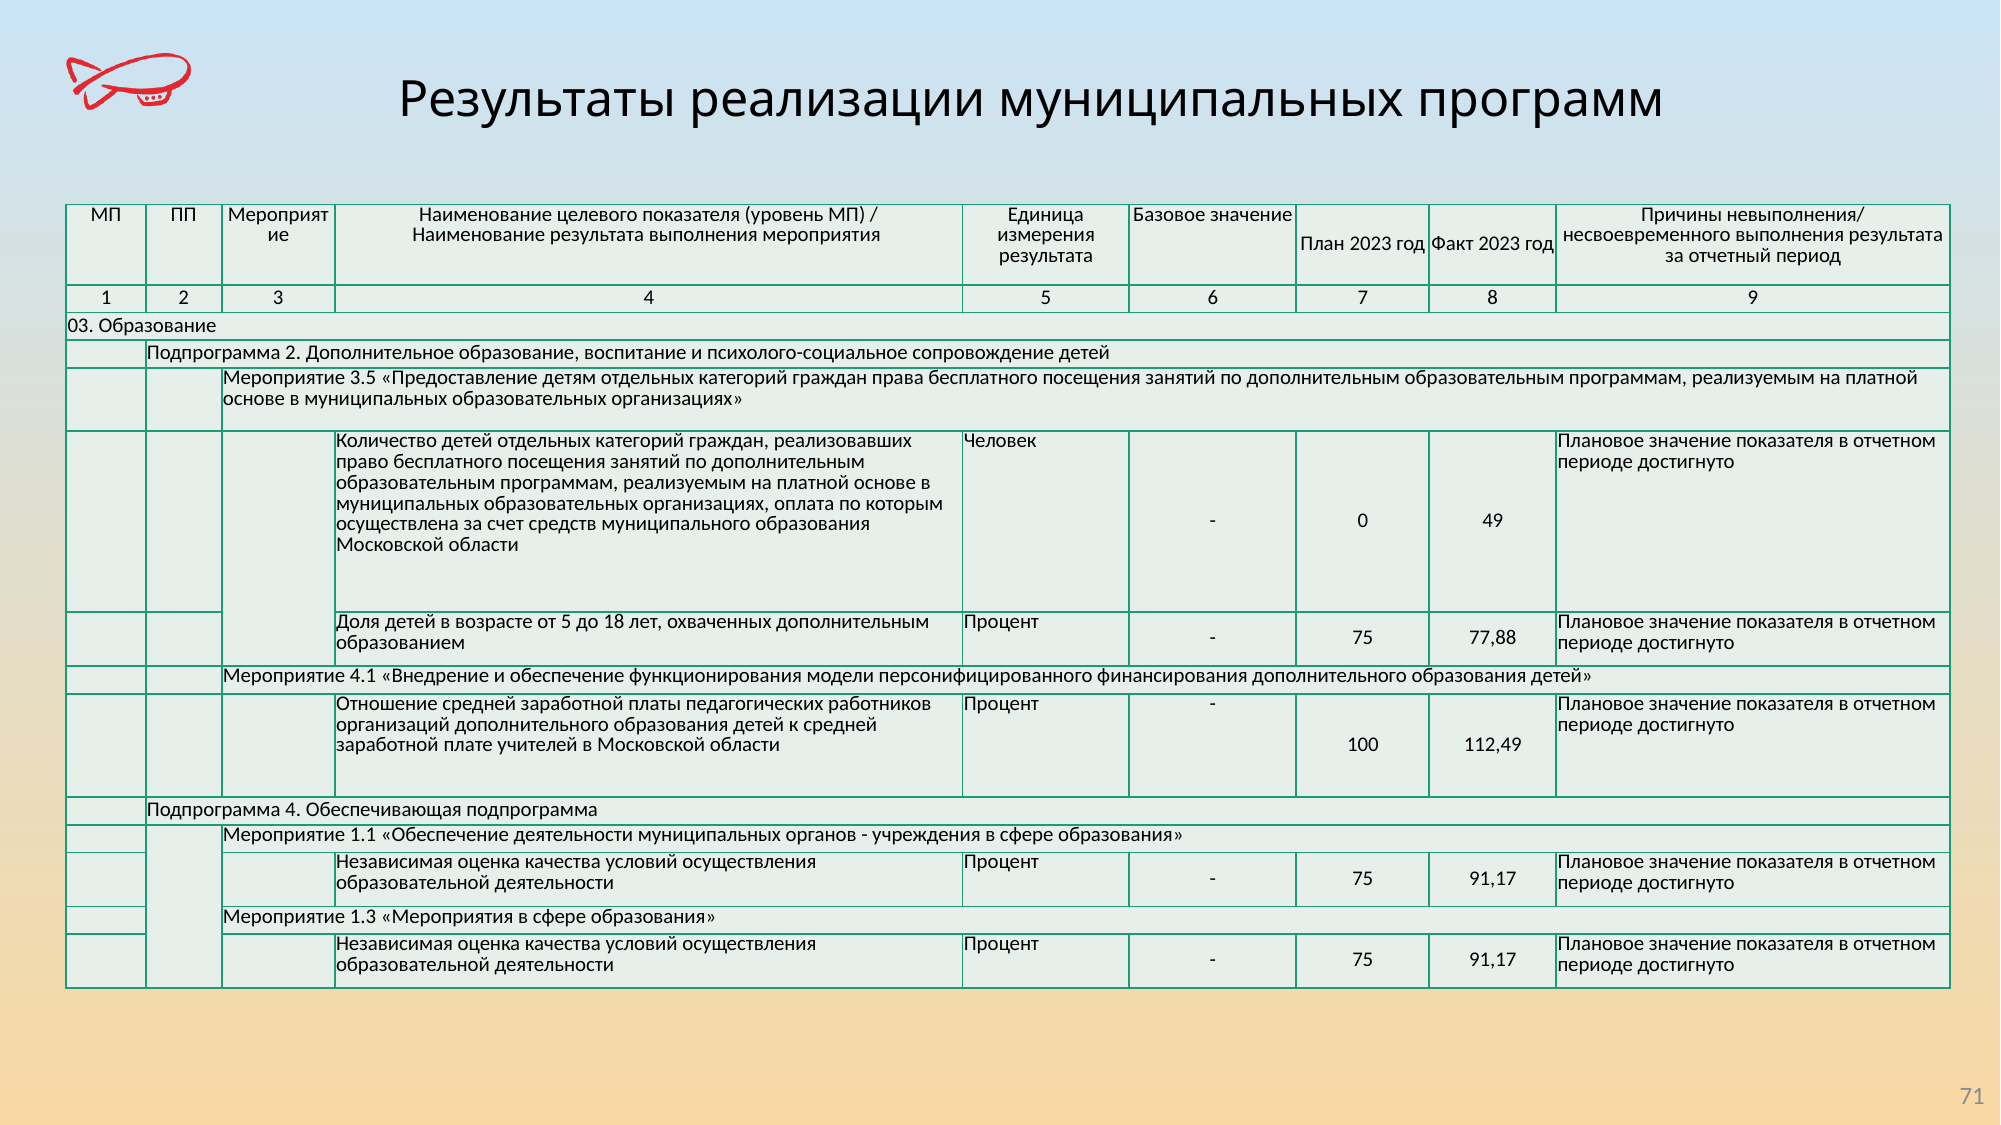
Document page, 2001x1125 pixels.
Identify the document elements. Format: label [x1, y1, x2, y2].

table_cell [67, 853, 145, 906]
table_cell [1297, 935, 1428, 987]
table_cell [223, 907, 1949, 933]
table_cell [963, 432, 1128, 611]
table_header [1430, 205, 1555, 284]
table_cell [67, 695, 145, 796]
table_cell [147, 798, 1949, 824]
table_cell [1430, 853, 1555, 906]
table_cell [67, 613, 145, 665]
table_cell [223, 667, 1949, 693]
table_cell [1130, 613, 1295, 665]
table_header [147, 205, 221, 284]
table_cell [147, 286, 221, 312]
table_cell [1130, 853, 1295, 906]
table_cell [1297, 853, 1428, 906]
table_cell [1130, 286, 1295, 312]
table_cell [1130, 935, 1295, 987]
table_cell [963, 613, 1128, 665]
table_cell [67, 935, 145, 987]
table_cell [336, 853, 962, 906]
table_cell [336, 613, 962, 665]
table_cell [147, 369, 221, 430]
table_cell [1557, 432, 1949, 611]
table_cell [67, 432, 145, 611]
table_cell [963, 853, 1128, 906]
table_cell [1430, 432, 1555, 611]
table_cell [147, 695, 221, 796]
table_cell [1130, 695, 1295, 796]
table_cell [336, 432, 962, 611]
table_header [223, 205, 334, 284]
table_header [963, 205, 1128, 284]
table_cell [336, 286, 962, 312]
table_cell [223, 853, 334, 906]
table_header [1130, 205, 1295, 284]
table_cell [223, 432, 334, 665]
table_cell [223, 369, 1949, 430]
table_cell [67, 286, 145, 312]
table_cell [147, 613, 221, 665]
picture [66, 53, 191, 110]
table_cell [67, 369, 145, 430]
table_header [336, 205, 962, 284]
table_cell [67, 826, 145, 852]
table_cell [223, 286, 334, 312]
table_cell [1430, 613, 1555, 665]
table_cell [1430, 935, 1555, 987]
table_header [1297, 205, 1428, 284]
table_cell [67, 798, 145, 824]
table_cell [1430, 695, 1555, 796]
table_cell [1130, 432, 1295, 611]
table_cell [336, 695, 962, 796]
table_cell [1430, 286, 1555, 312]
table_cell [963, 935, 1128, 987]
table_cell [147, 667, 221, 693]
table_cell [1297, 432, 1428, 611]
table_cell [336, 935, 962, 987]
slide_number [1550, 1065, 2000, 1125]
table_cell [1557, 613, 1949, 665]
table_cell [67, 313, 1949, 339]
table_cell [1297, 613, 1428, 665]
table_cell [147, 432, 221, 611]
table_cell [1557, 853, 1949, 906]
title [113, 85, 1950, 175]
table_cell [223, 695, 334, 796]
table_cell [223, 935, 334, 987]
table_header [67, 205, 145, 284]
table_cell [147, 826, 221, 987]
table_cell [1557, 286, 1949, 312]
table_cell [67, 341, 145, 367]
table_cell [1557, 935, 1949, 987]
table_header [1557, 205, 1949, 284]
table_cell [1297, 695, 1428, 796]
table_cell [223, 826, 1949, 852]
table_cell [67, 667, 145, 693]
table_cell [147, 341, 1949, 367]
table_cell [1557, 695, 1949, 796]
table_cell [1297, 286, 1428, 312]
table_cell [963, 695, 1128, 796]
table_cell [67, 907, 145, 933]
table_cell [963, 286, 1128, 312]
